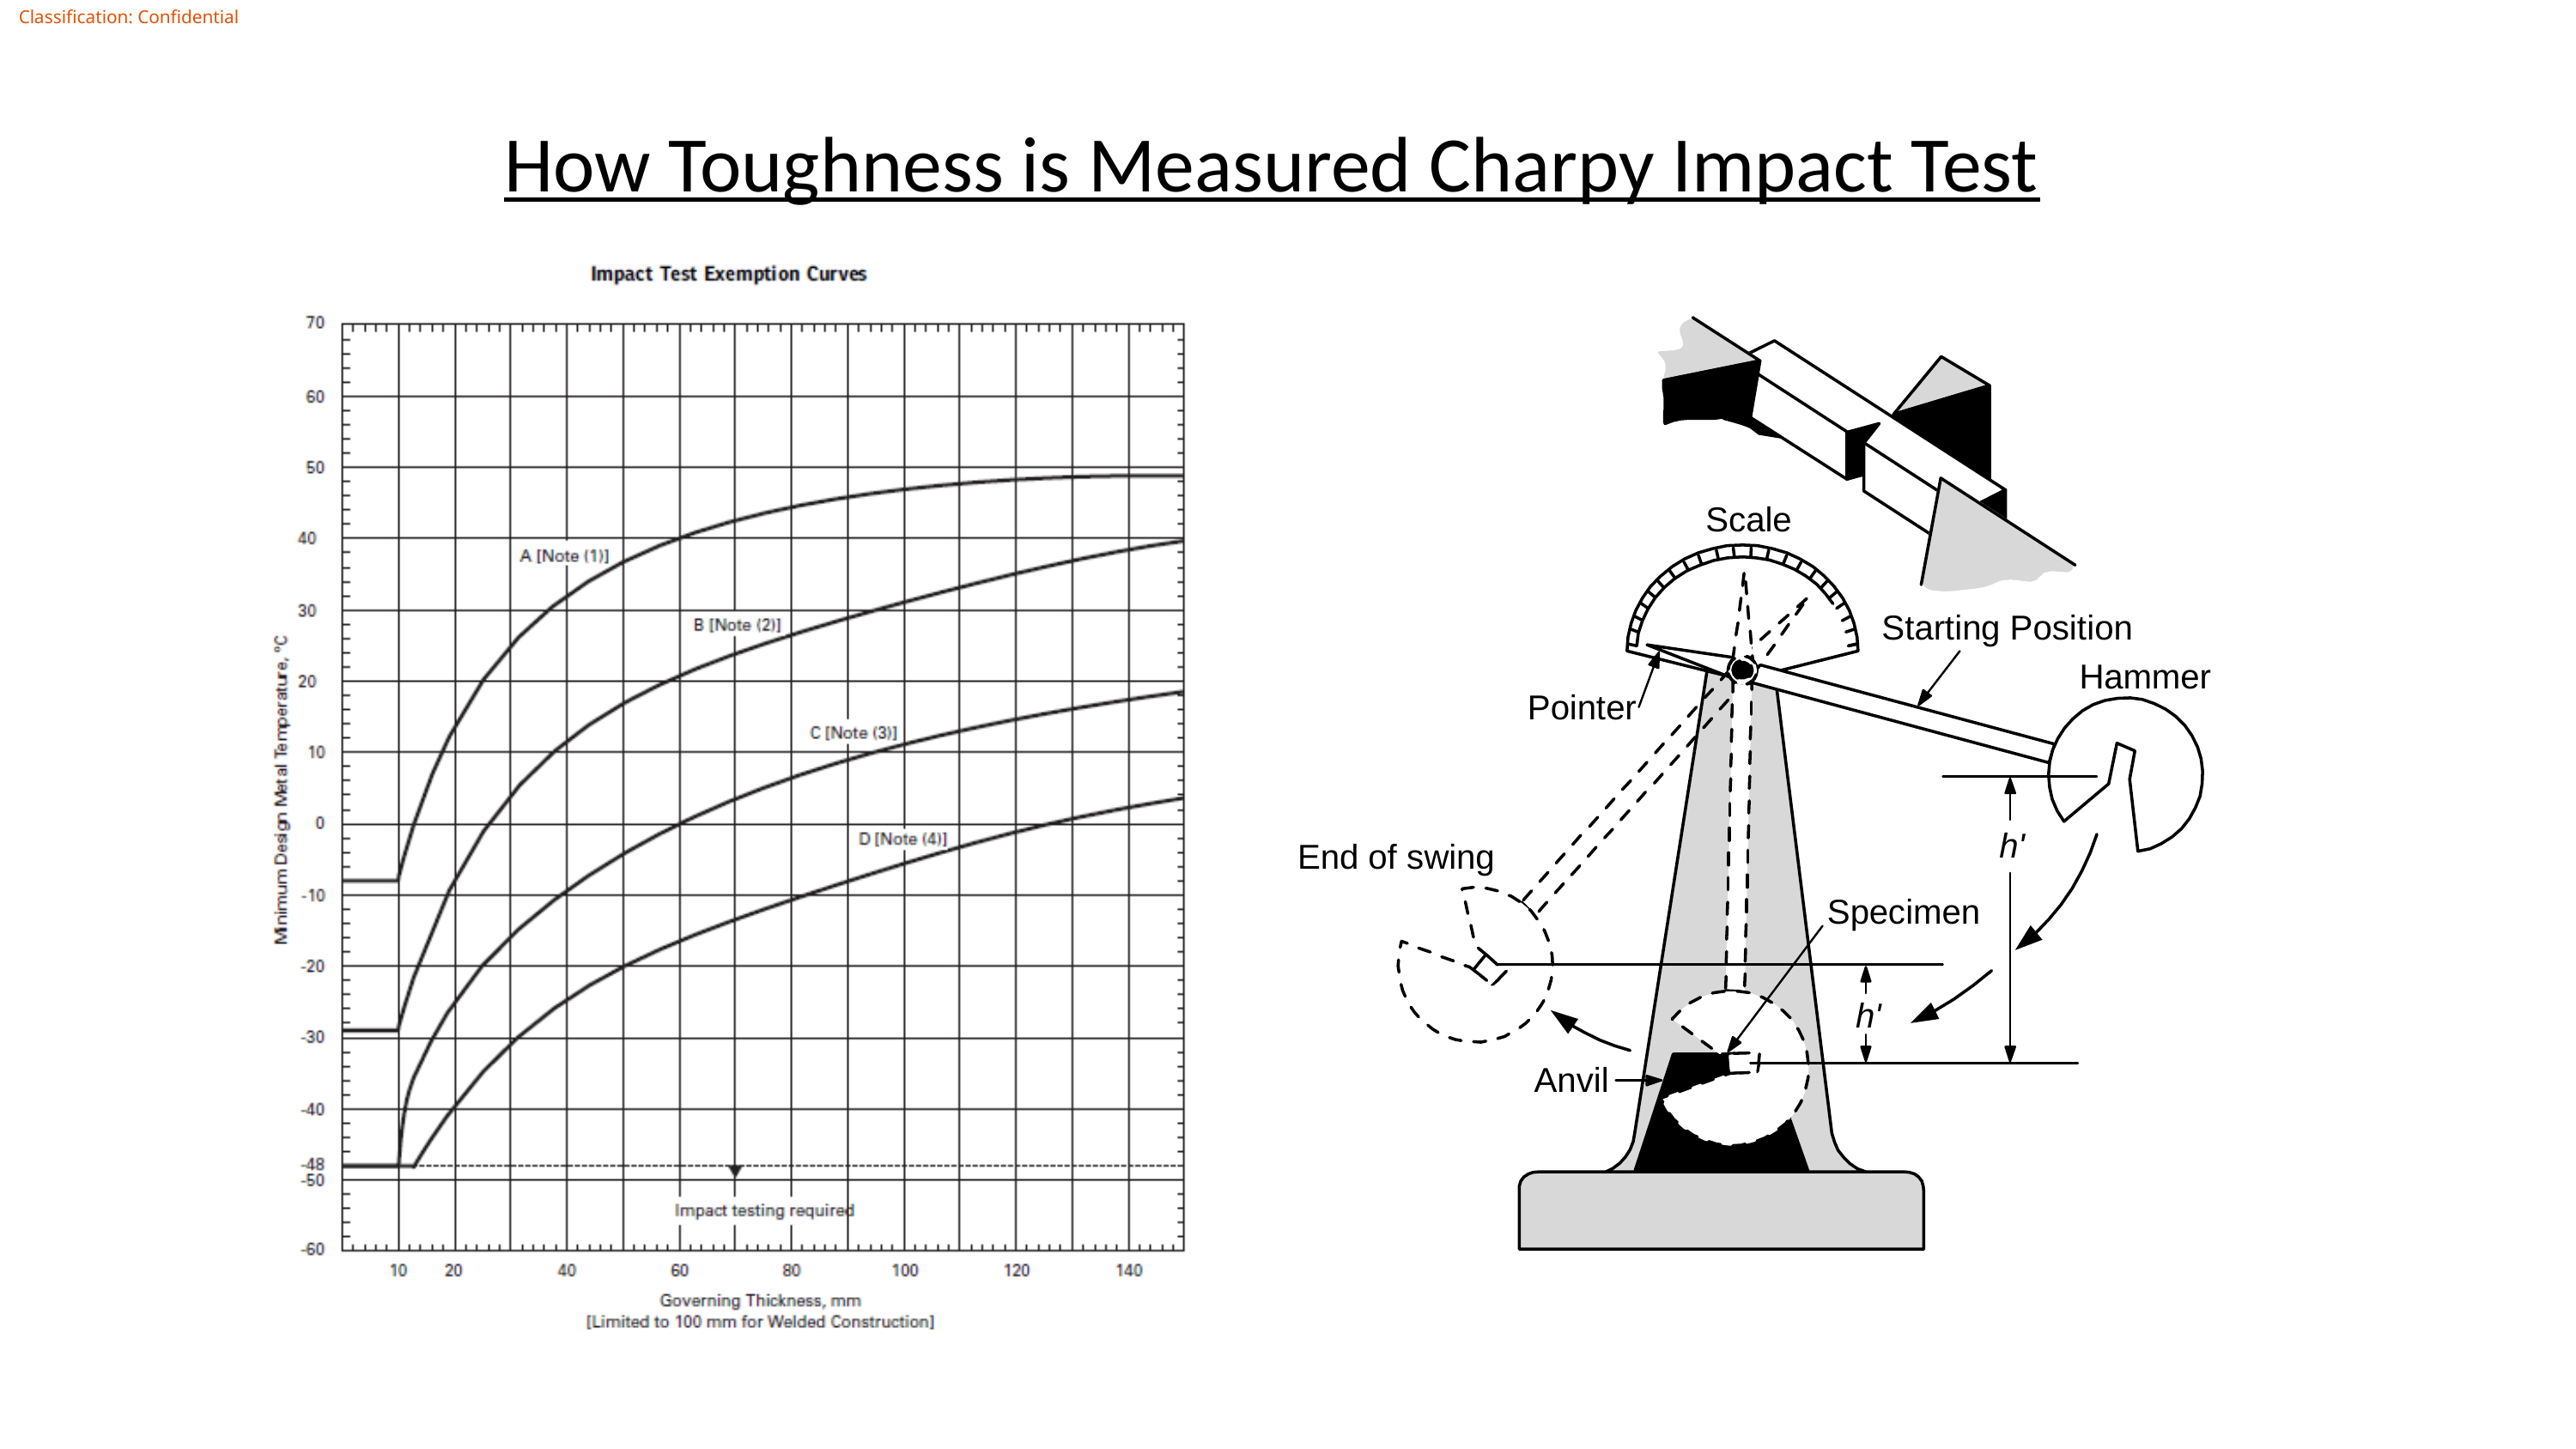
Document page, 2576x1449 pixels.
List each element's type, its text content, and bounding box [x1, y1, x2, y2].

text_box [1281, 306, 2245, 1259]
title How Toughness is Measured Charpy Impact Test [260, 103, 2284, 221]
picture [260, 264, 1218, 1349]
